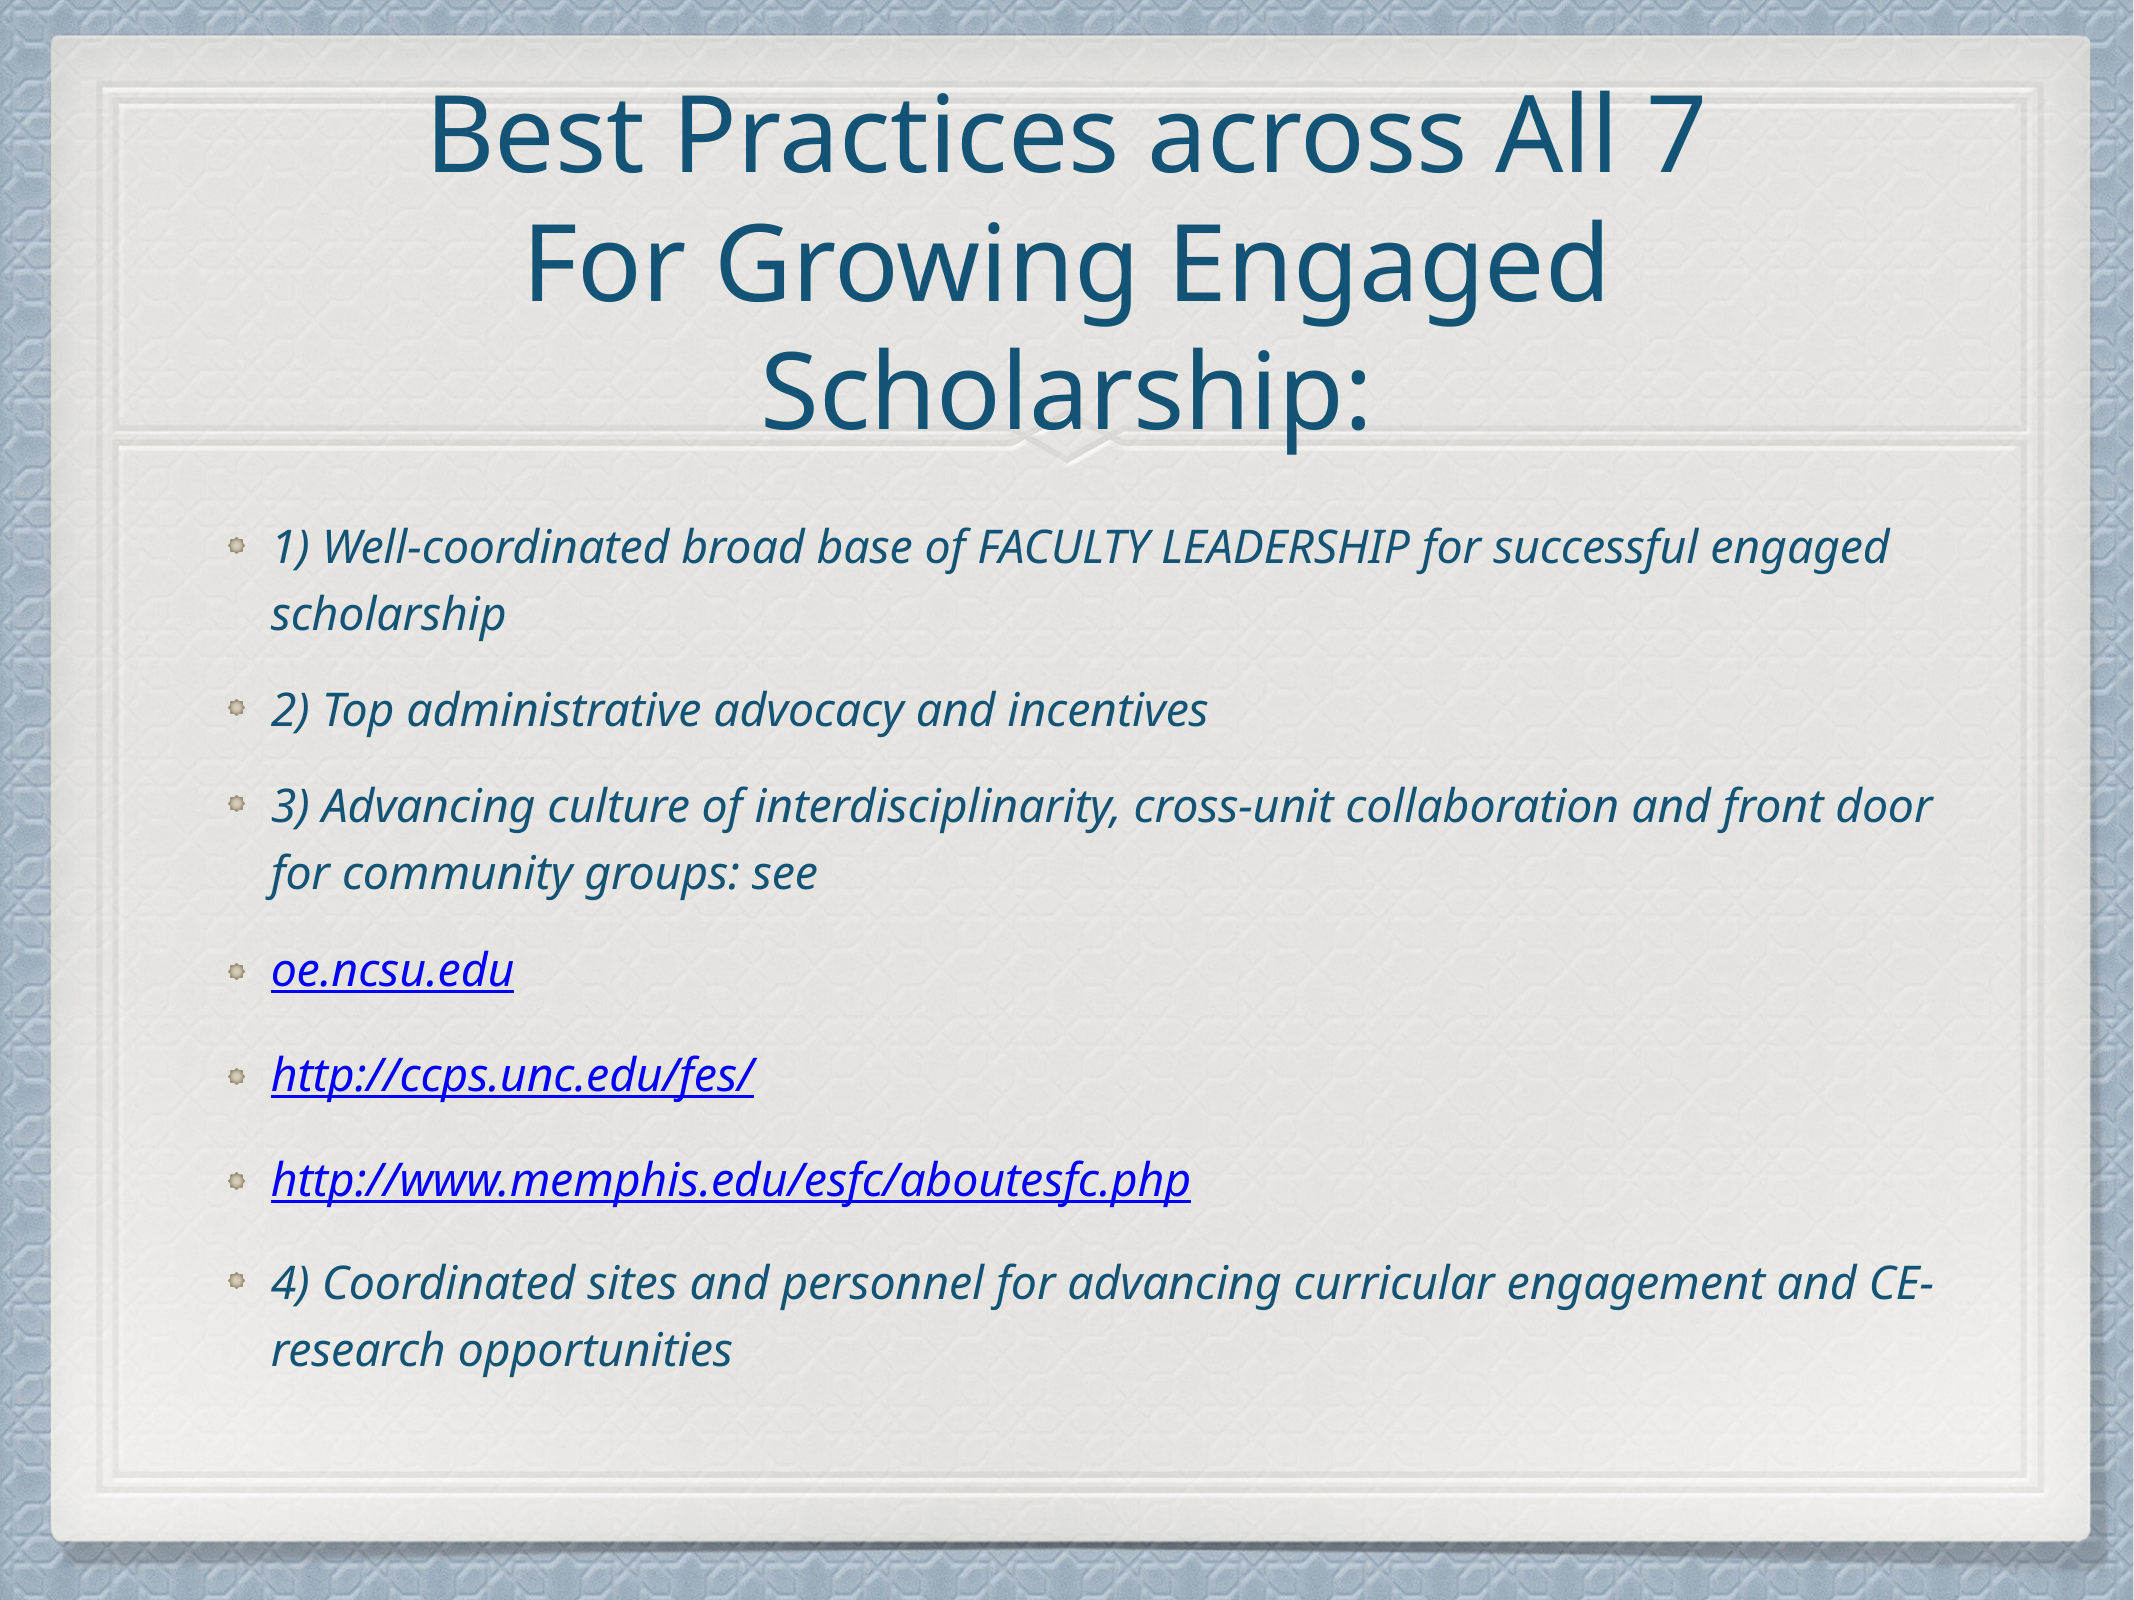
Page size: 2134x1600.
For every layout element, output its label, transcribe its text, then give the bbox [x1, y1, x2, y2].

picture [0, 0, 2134, 1600]
list 1) Well-coordinated broad base of FACULTY LEADERSHIP for successful engaged scholarship 2) Top administrative advocacy and incentives 3) Advancing culture of interdisciplinarity, cross-unit collaboration and front door for community groups: see oe.ncsu.edu http://ccps.unc.edu/fes/ http://www.memphis.edu/esfc/aboutesfc.php 4) Coordinated sites and personnel for advancing curricular engagement and CE- research opportunities [227, 471, 1946, 1411]
title Best Practices across All 7 For Growing Engaged Scholarship: [207, 122, 1926, 395]
